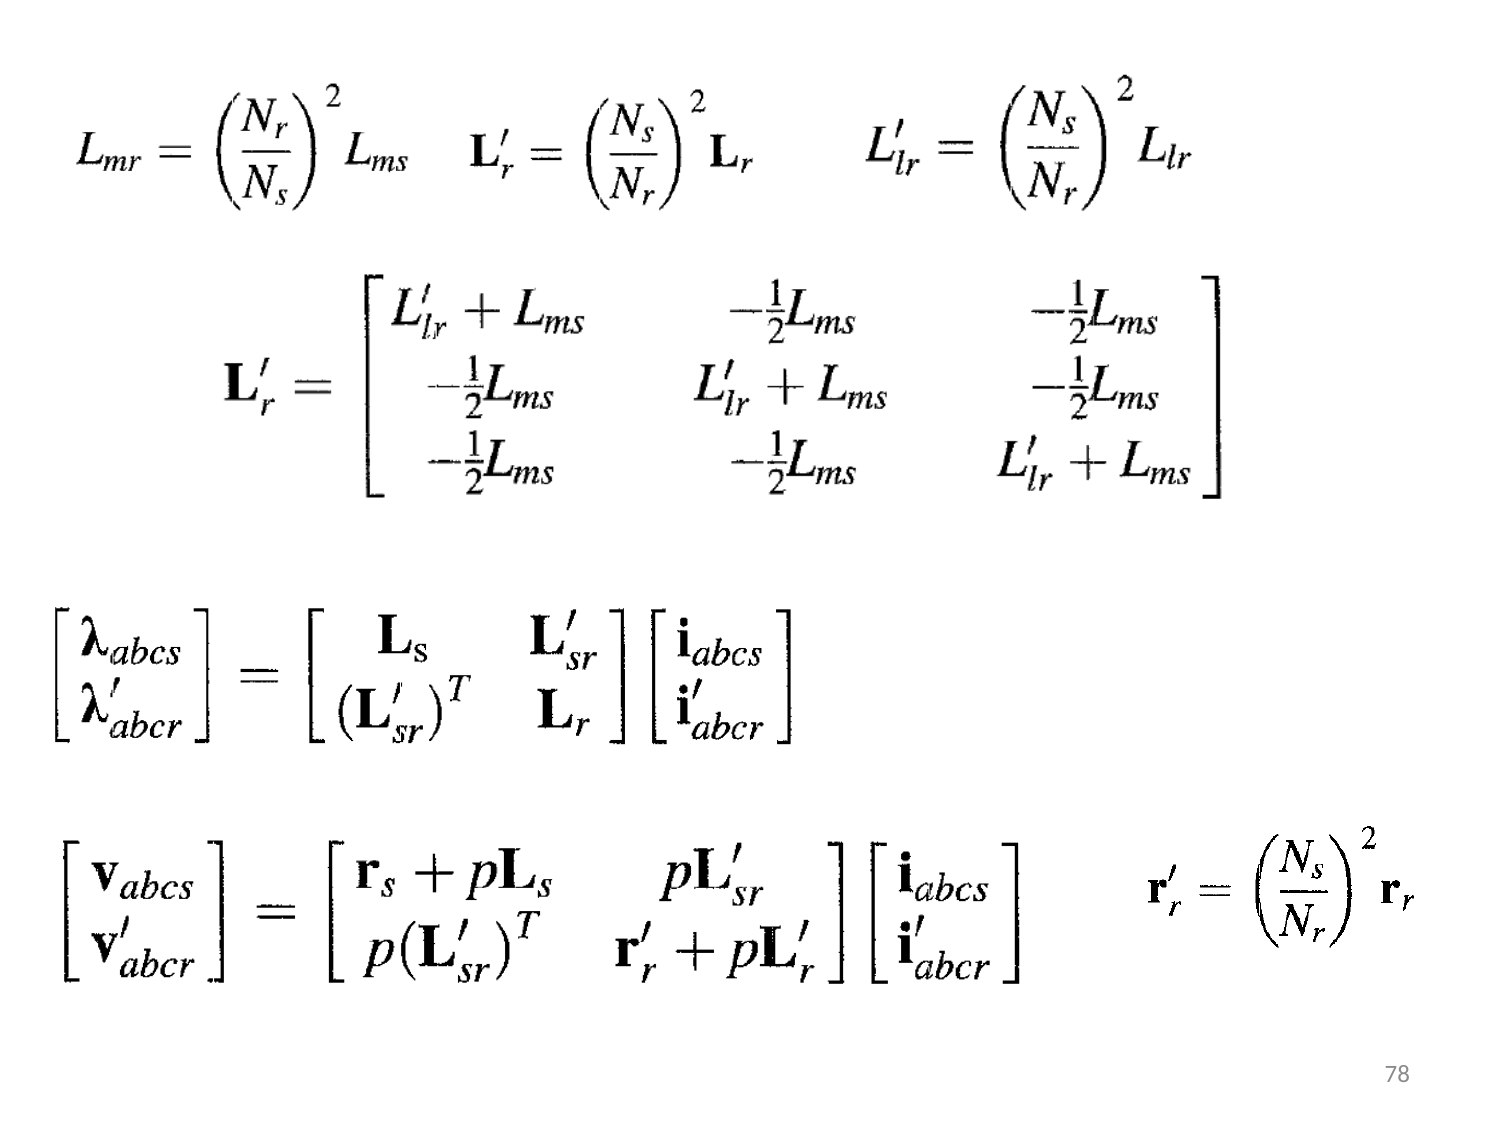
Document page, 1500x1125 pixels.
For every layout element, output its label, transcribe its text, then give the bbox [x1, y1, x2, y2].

picture [849, 62, 1202, 224]
picture [62, 74, 413, 228]
picture [1137, 812, 1427, 955]
picture [49, 824, 1028, 996]
slide_number 78 [1074, 1042, 1425, 1103]
picture [449, 77, 776, 226]
picture [199, 237, 1248, 542]
picture [49, 577, 801, 763]
